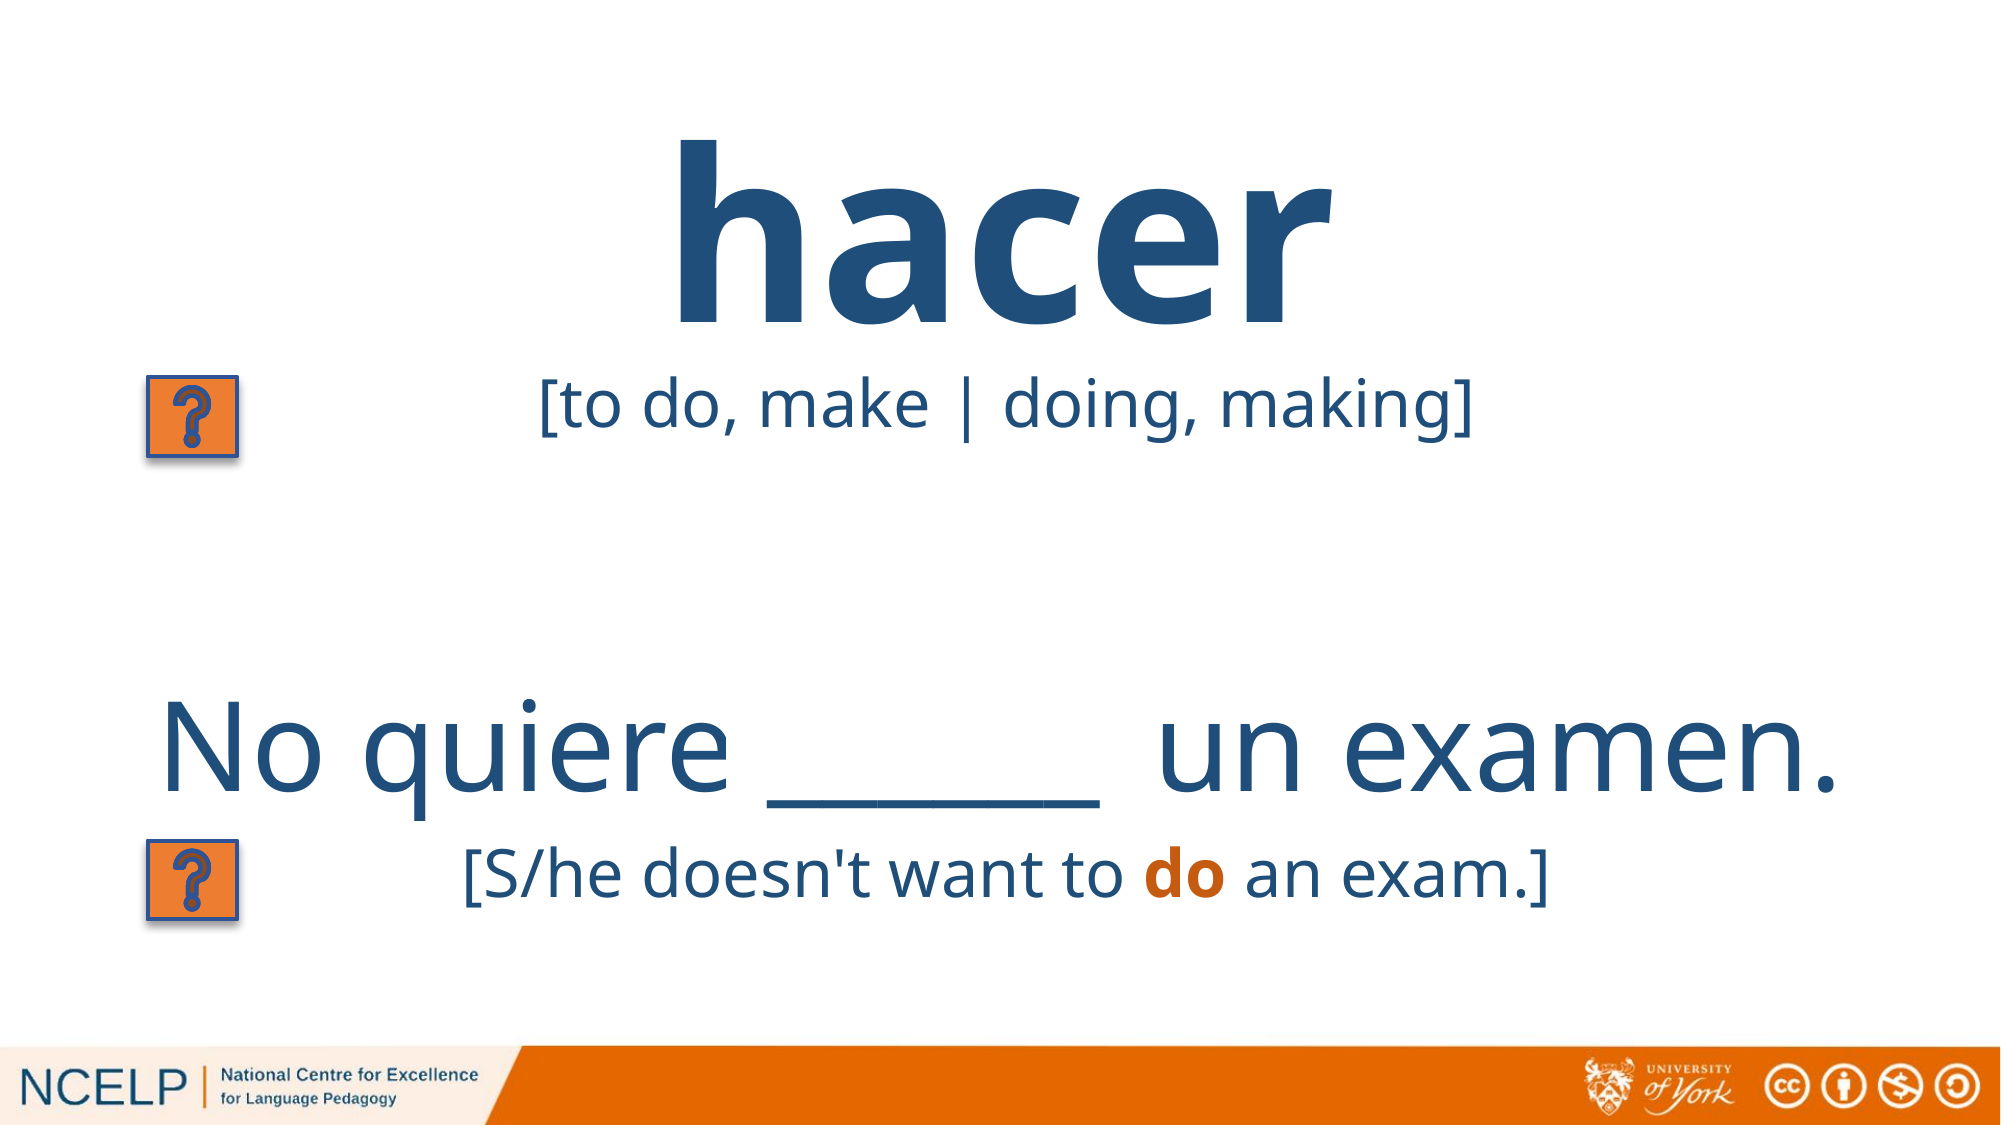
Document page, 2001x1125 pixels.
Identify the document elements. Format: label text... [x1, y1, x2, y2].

picture [0, 0, 2001, 1125]
text_box [147, 377, 237, 456]
text_box ______ [726, 656, 1142, 822]
text_box [147, 840, 237, 920]
text_box [S/he doesn't want to do an exam.] [397, 823, 1617, 920]
title hacer [0, 135, 2000, 354]
text_box No quiere hacer un examen. [1142, 659, 2000, 811]
text_box No quiere hacer un examen. [0, 659, 726, 811]
text_box [to do, make | doing, making] [426, 353, 1588, 450]
